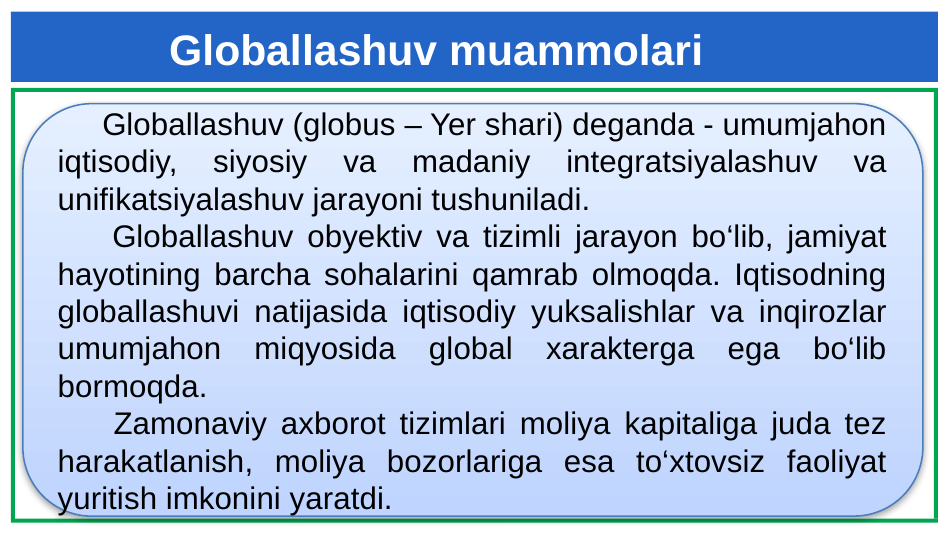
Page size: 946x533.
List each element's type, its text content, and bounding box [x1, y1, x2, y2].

title Globallashuv muammolari [47, 19, 823, 112]
text_box [22, 103, 52, 141]
text_box [873, 103, 936, 141]
text_box Globallashuv (globus – Yer shari) deganda - umumjahon iqtisodiy, siyosiy va madaniy integratsiyalashuv va unifikatsiyalashuv jarayoni tushuniladi. Globallashuv obyektiv va tizimli jarayon bo‘lib, jamiyat hayotining barcha sohalarini qamrab olmoqda. Iqtisodning globallashuvi natijasida iqtisodiy yuksalishlar va inqirozlar umumjahon miqyosida global xarakterga ega bo‘lib bormoqda. Zamonaviy axborot tizimlari moliya kapitaliga juda tez harakatlanish, moliya bozorlariga esa to‘xtovsiz faoliyat yuritish imkonini yaratdi. [22, 102, 924, 517]
